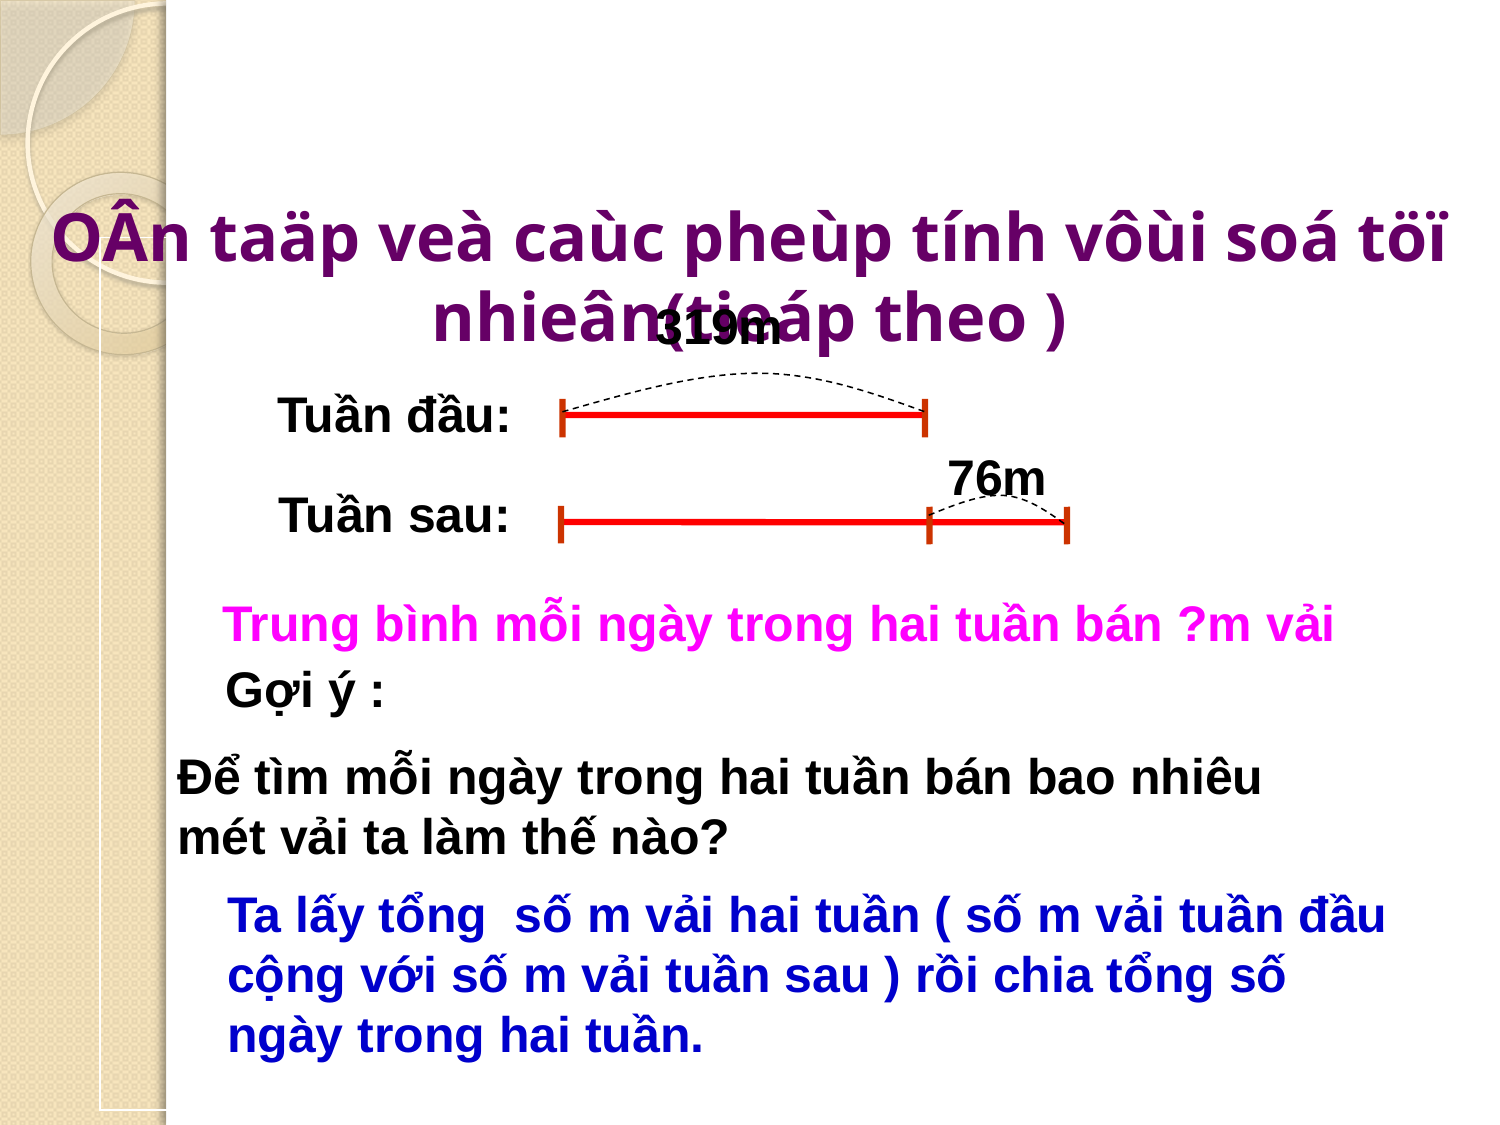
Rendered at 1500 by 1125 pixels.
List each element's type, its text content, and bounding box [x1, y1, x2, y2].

text_box [99, 363, 1450, 1110]
text_box Tuần sau: [264, 474, 552, 550]
text_box Trung bình mỗi ngày trong hai tuần bán ?m vải [207, 584, 1420, 659]
text_box Tuần đầu: [262, 374, 550, 450]
text_box OÂn taäp veà caùc pheùp tính vôùi soá töï nhieân(tieáp theo ) [0, 187, 1500, 363]
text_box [560, 438, 1071, 545]
text_box Ta lấy tổng số m vải hai tuần ( số m vải tuần đầu cộng với số m vải tuần sau ) rồi chia tổng số ngày trong hai tuần. [212, 874, 1413, 1070]
text_box Gợi ý : [174, 649, 438, 725]
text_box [562, 287, 926, 435]
text_box Để tìm mỗi ngày trong hai tuần bán bao nhiêu mét vải ta làm thế nào? [162, 737, 1363, 873]
